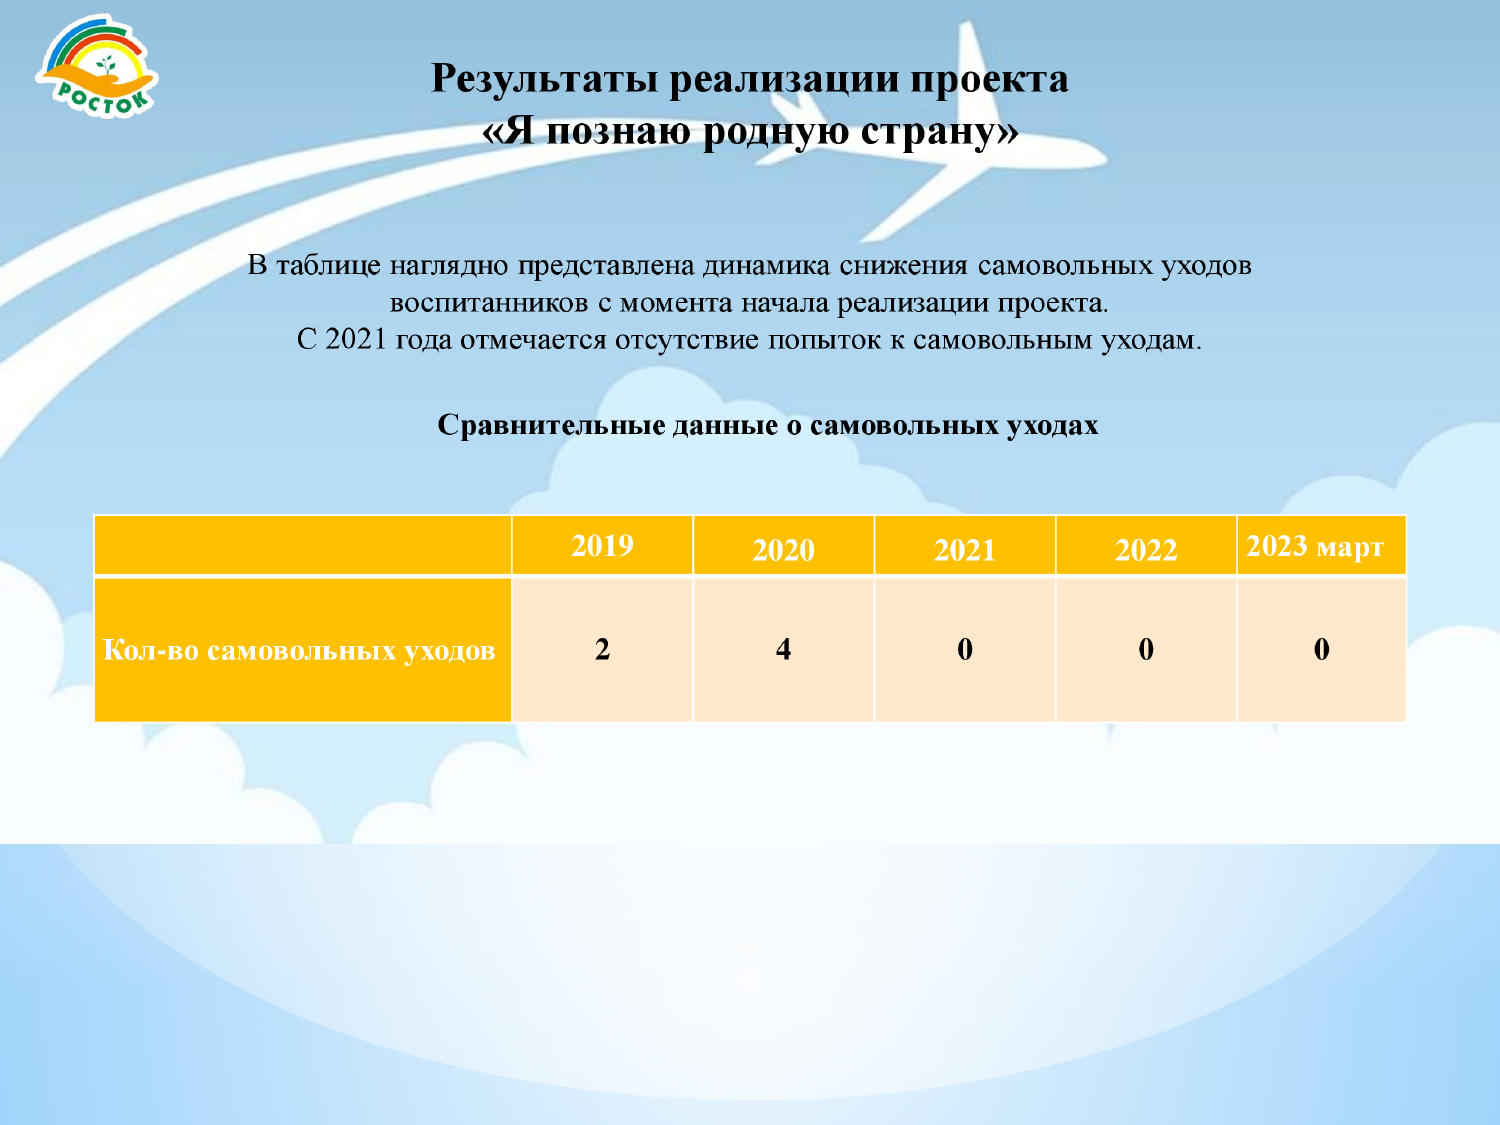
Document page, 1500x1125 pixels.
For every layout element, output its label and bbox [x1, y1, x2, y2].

picture [0, 0, 1500, 844]
